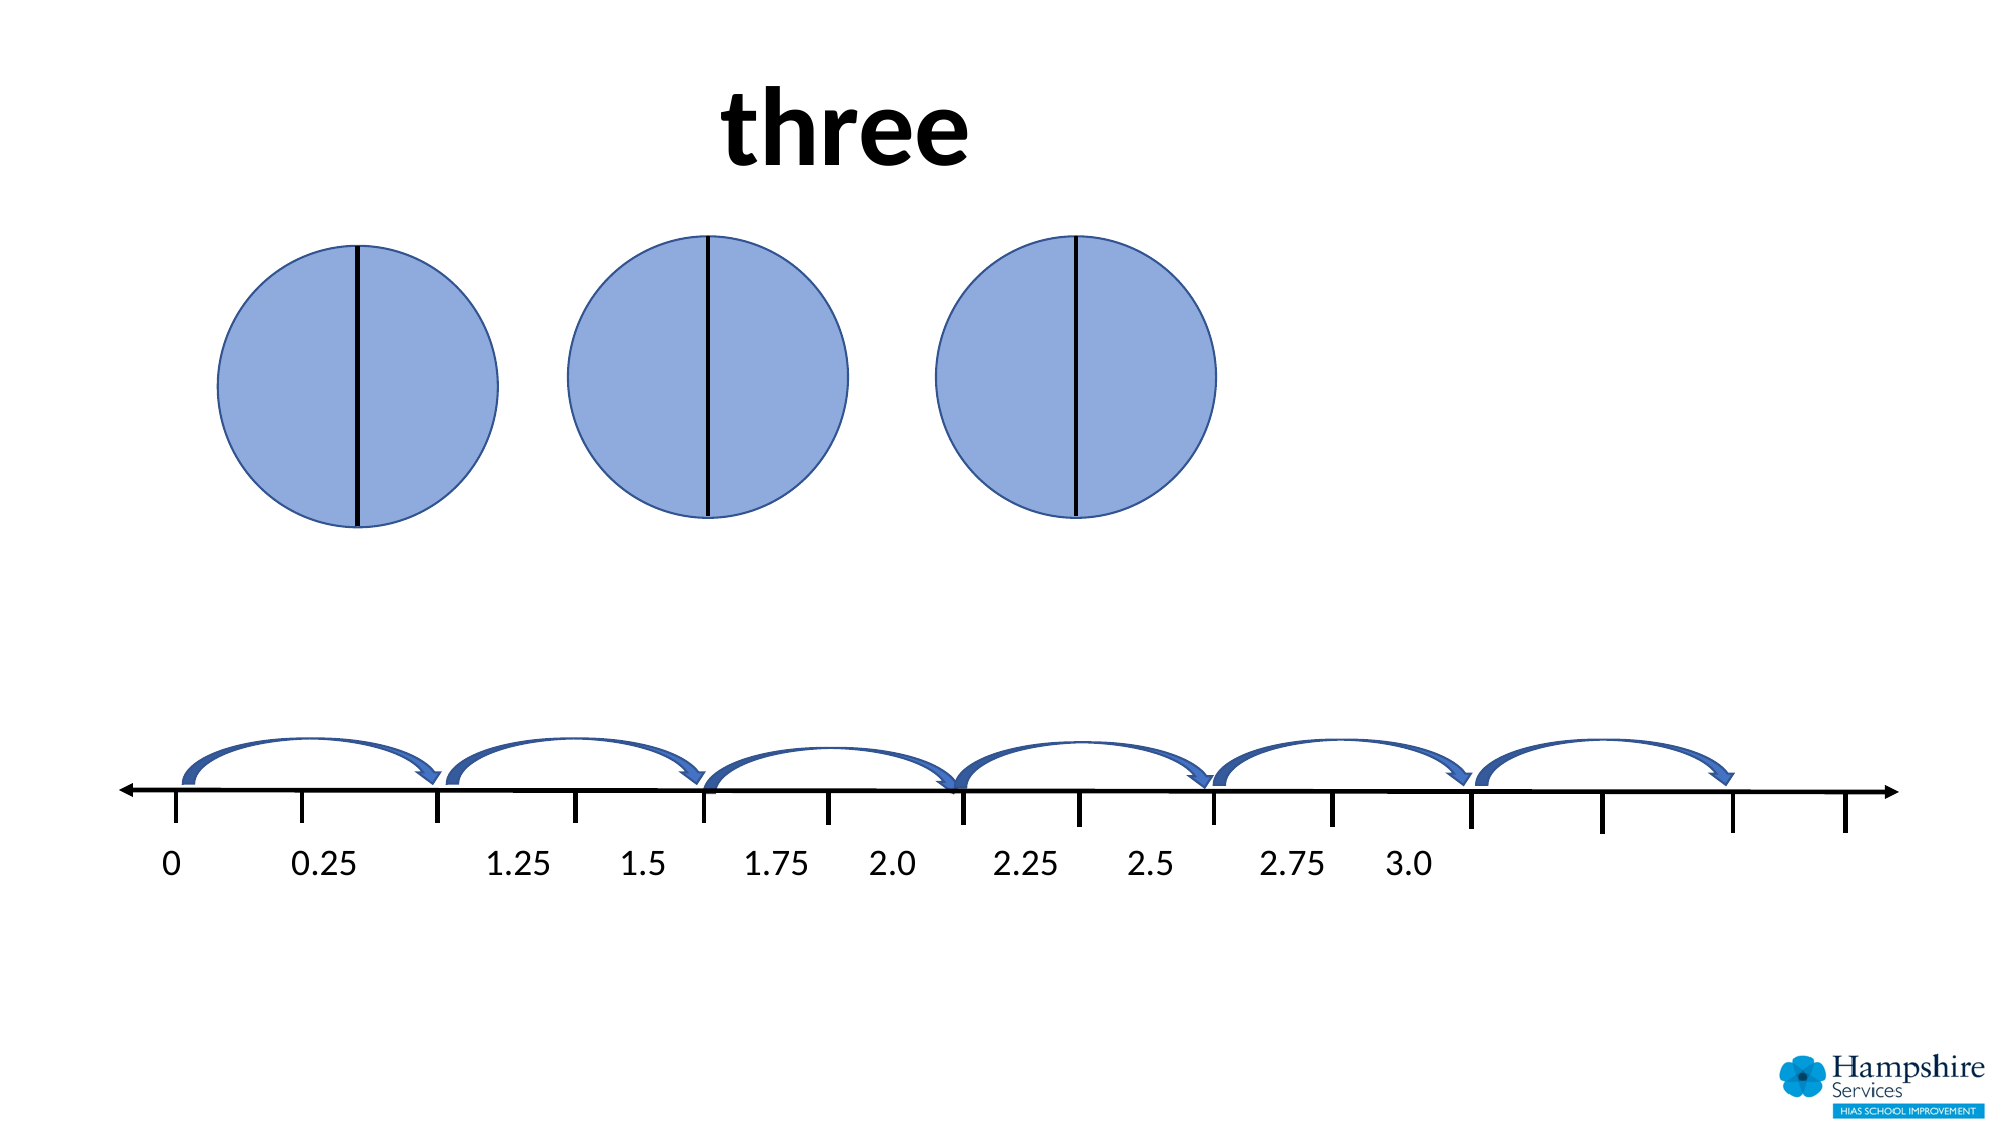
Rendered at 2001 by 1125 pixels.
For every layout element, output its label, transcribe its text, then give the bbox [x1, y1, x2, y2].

picture [1769, 1037, 1999, 1125]
text_box three [705, 45, 1013, 196]
text_box [445, 737, 706, 786]
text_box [935, 236, 1217, 518]
text_box [703, 746, 955, 788]
text_box [181, 737, 442, 786]
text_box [567, 236, 849, 518]
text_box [217, 245, 498, 528]
text_box [1474, 738, 1736, 787]
text_box [953, 741, 1214, 788]
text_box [118, 790, 1960, 892]
text_box [1212, 738, 1473, 787]
